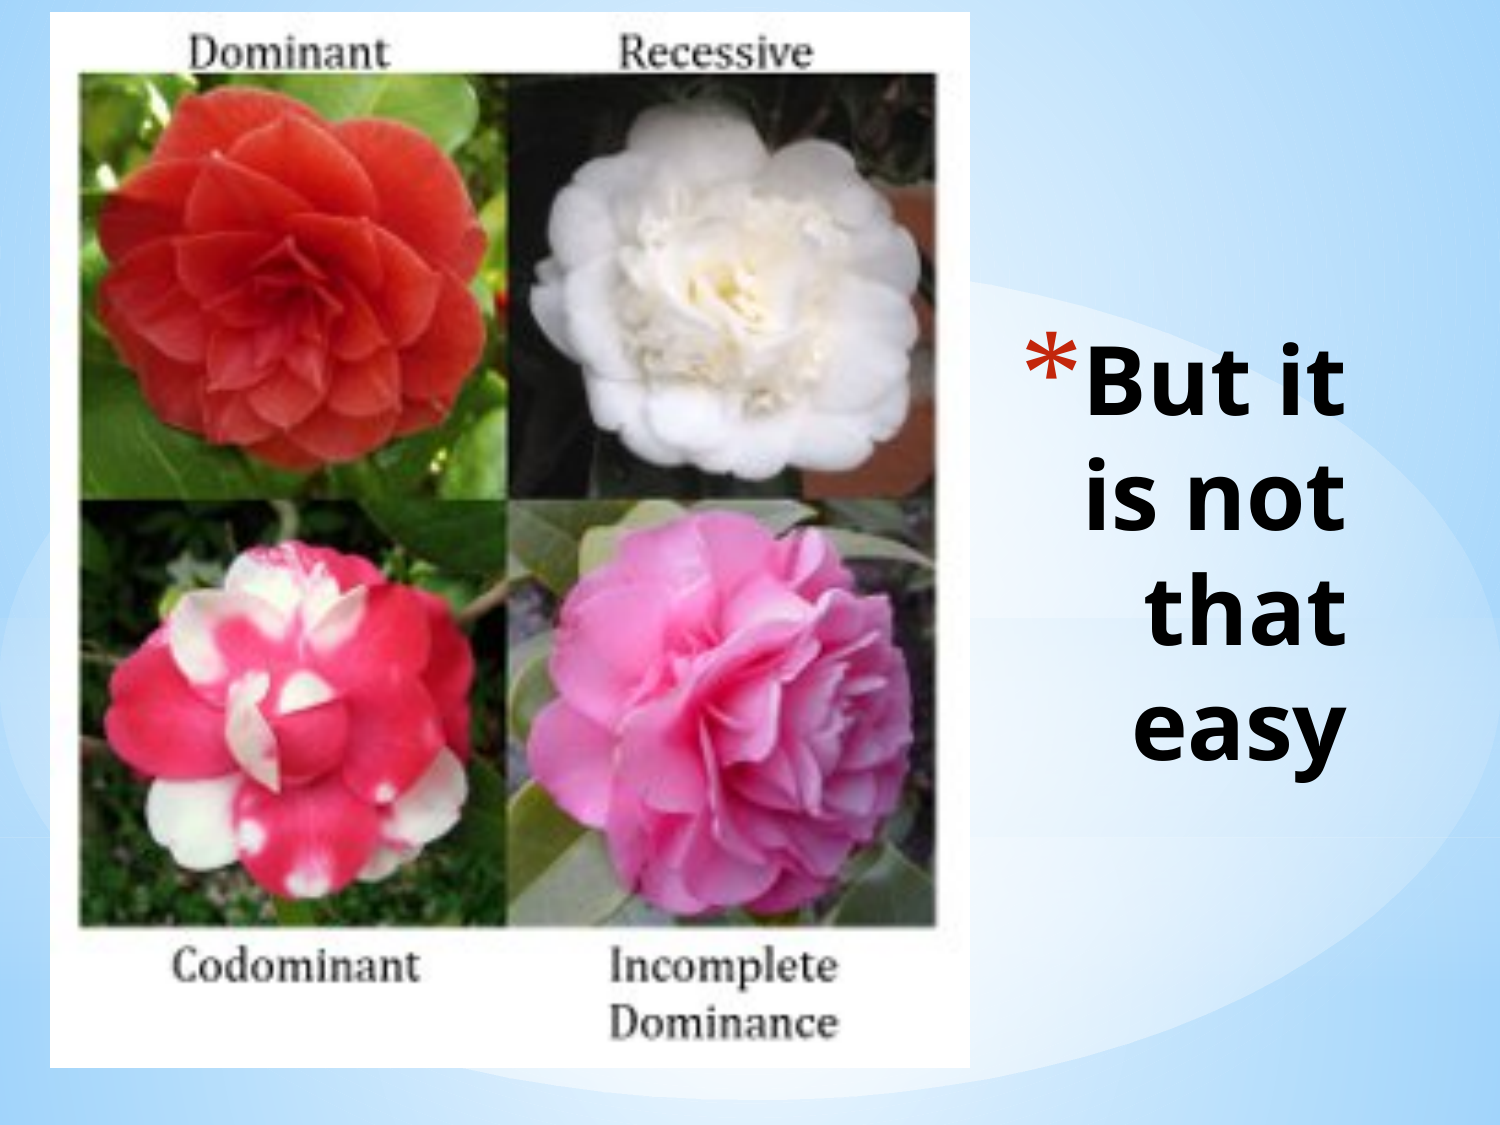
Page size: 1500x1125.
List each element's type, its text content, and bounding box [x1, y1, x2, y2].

title But it is not that easy [987, 312, 1363, 905]
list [49, 12, 970, 1068]
